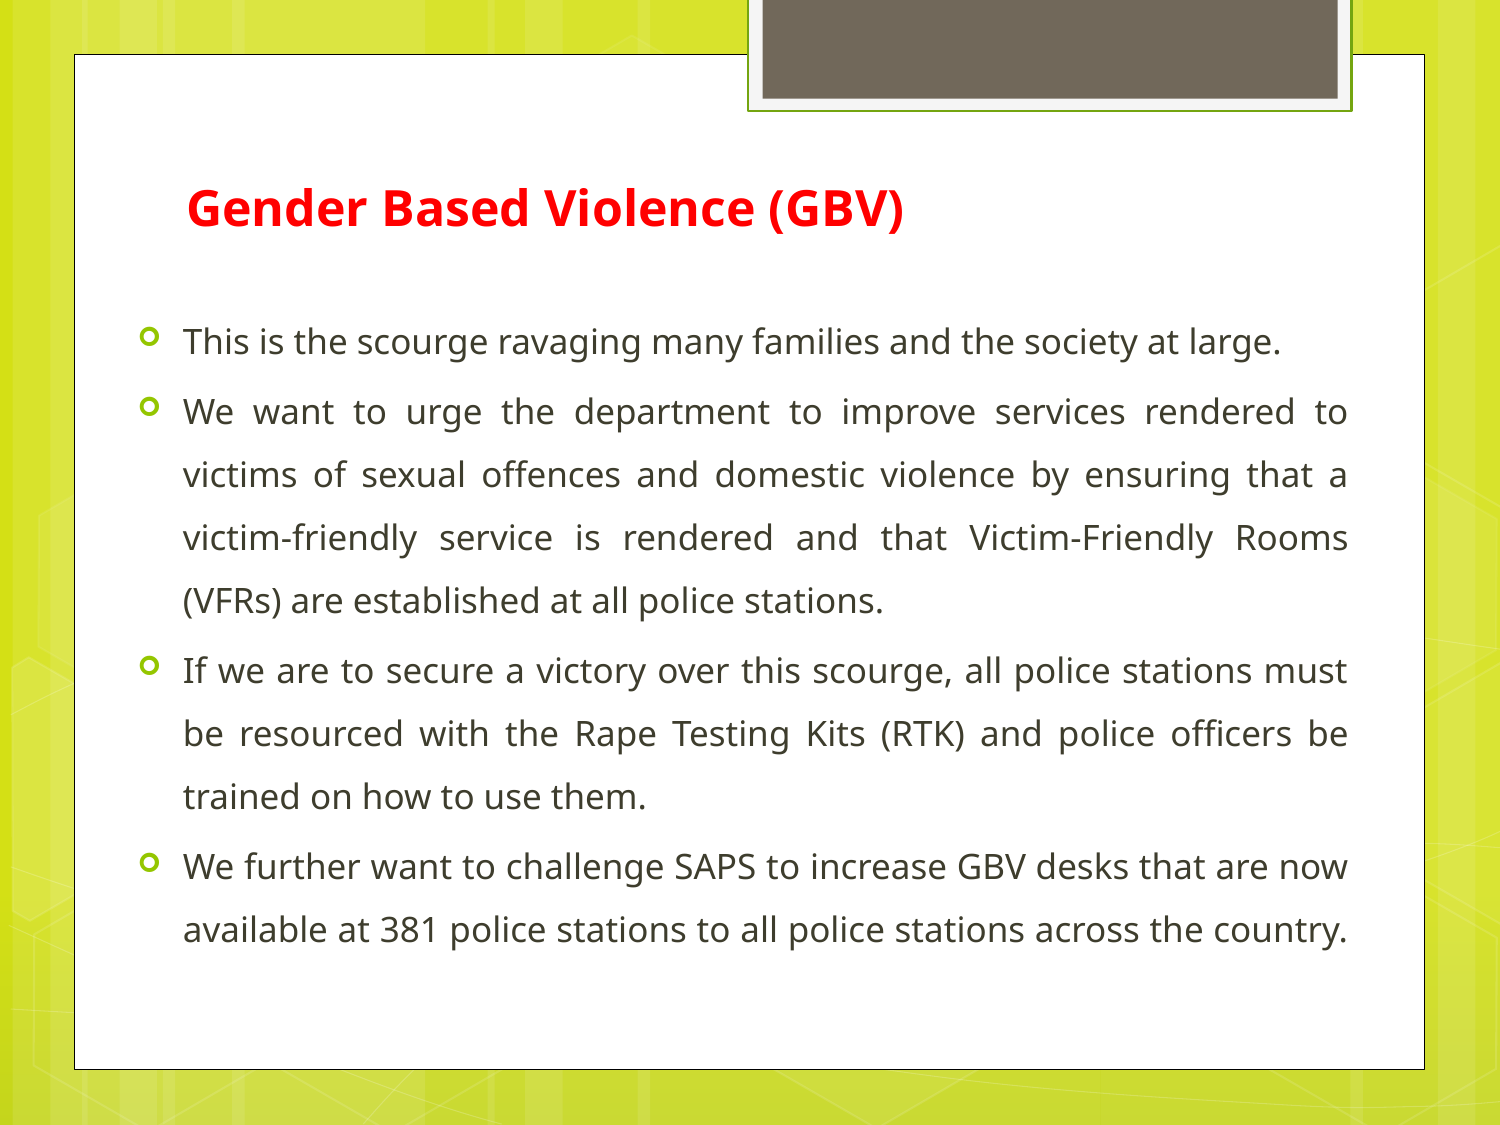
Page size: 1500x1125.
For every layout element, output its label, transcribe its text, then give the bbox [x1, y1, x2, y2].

list This is the scourge ravaging many families and the society at large. We want to urge the department to improve services rendered to victims of sexual offences and domestic violence by ensuring that a victim-friendly service is rendered and that Victim-Friendly Rooms (VFRs) are established at all police stations. If we are to secure a victory over this scourge, all police stations must be resourced with the Rape Testing Kits (RTK) and police officers be trained on how to use them. We further want to challenge SAPS to increase GBV desks that are now available at 381 police stations to all police stations across the country. [112, 290, 1365, 1024]
title Gender Based Violence (GBV) [171, 137, 1377, 244]
